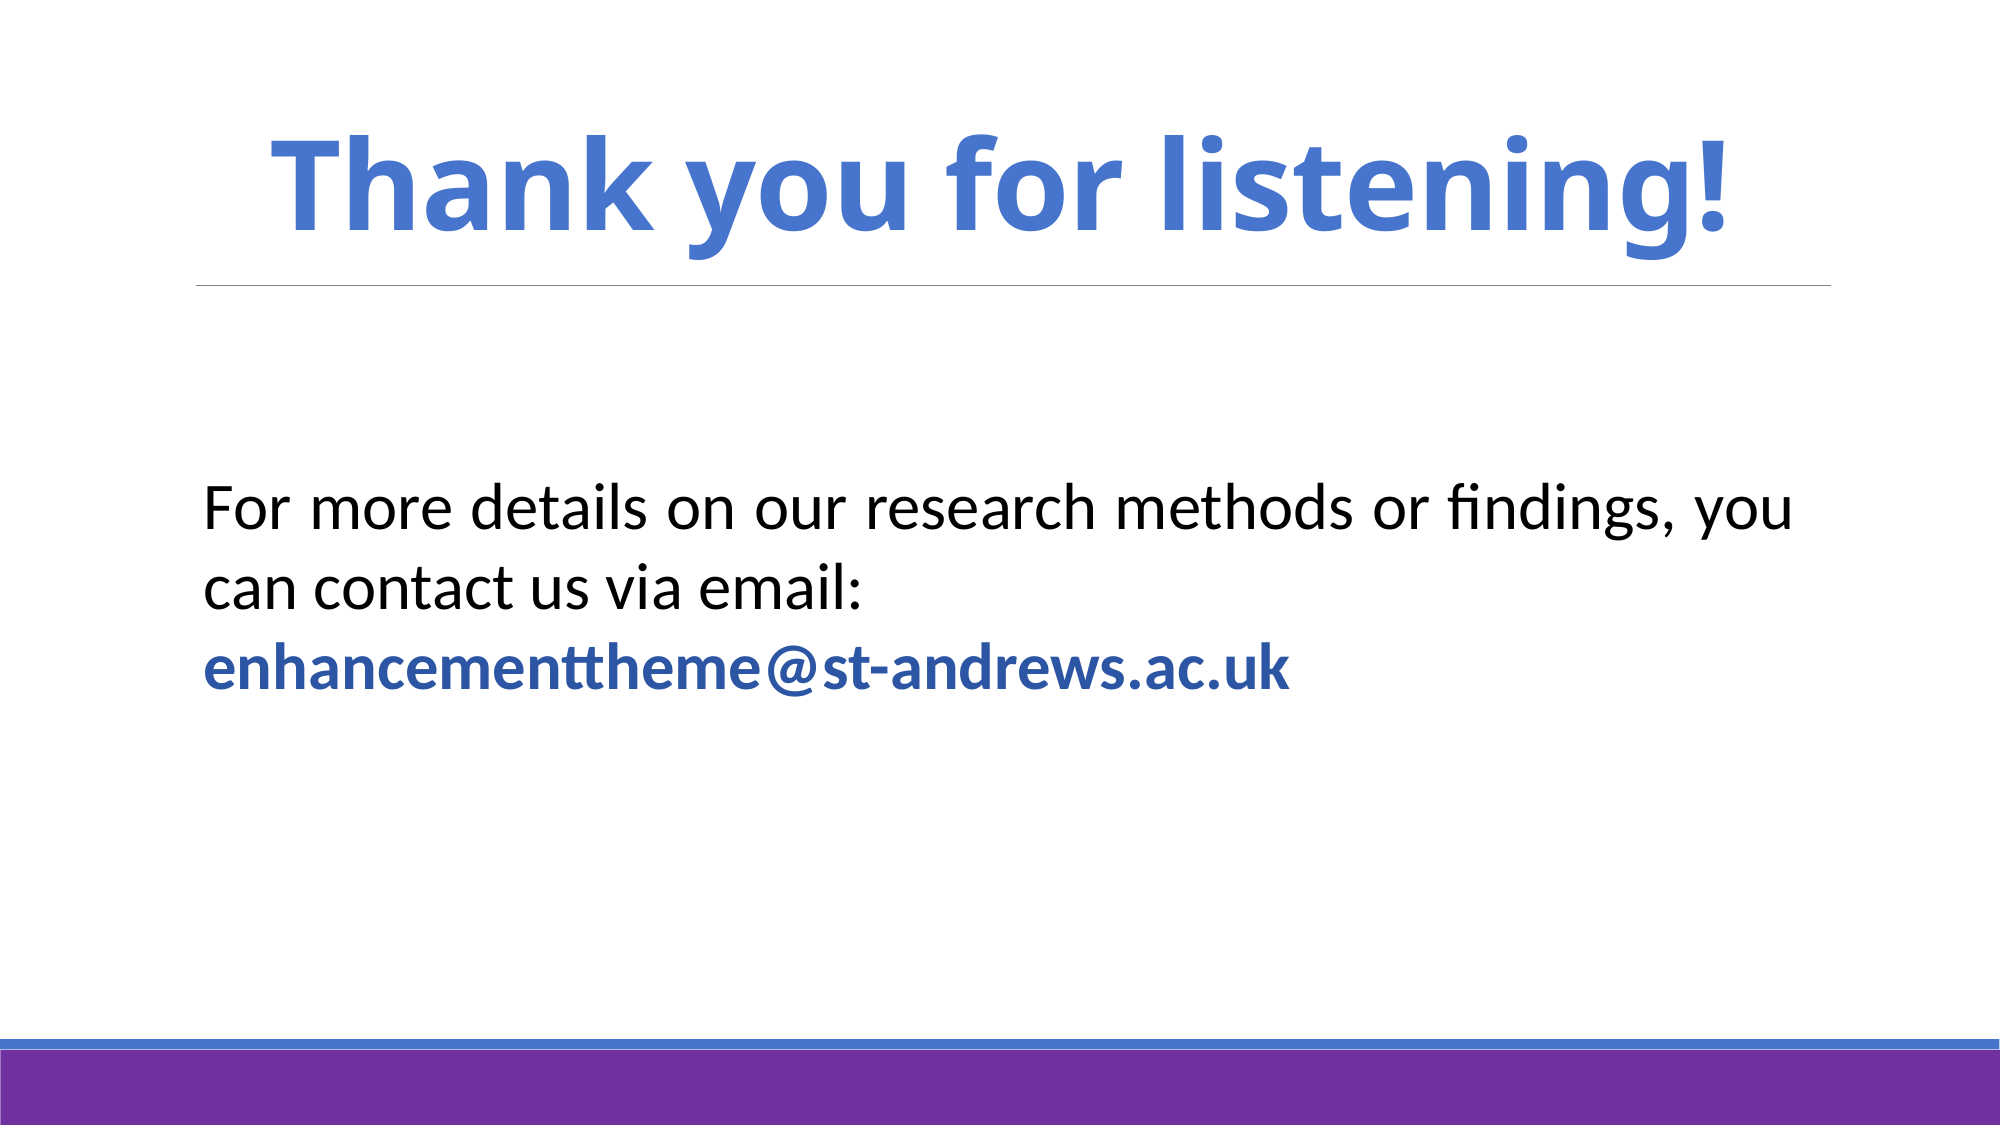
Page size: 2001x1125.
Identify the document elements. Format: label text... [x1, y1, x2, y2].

title Thank you for listening! [95, 111, 1905, 264]
text_box For more details on our research methods or findings, you can contact us via email: enhancementtheme@st-andrews.ac.uk [188, 455, 1812, 711]
